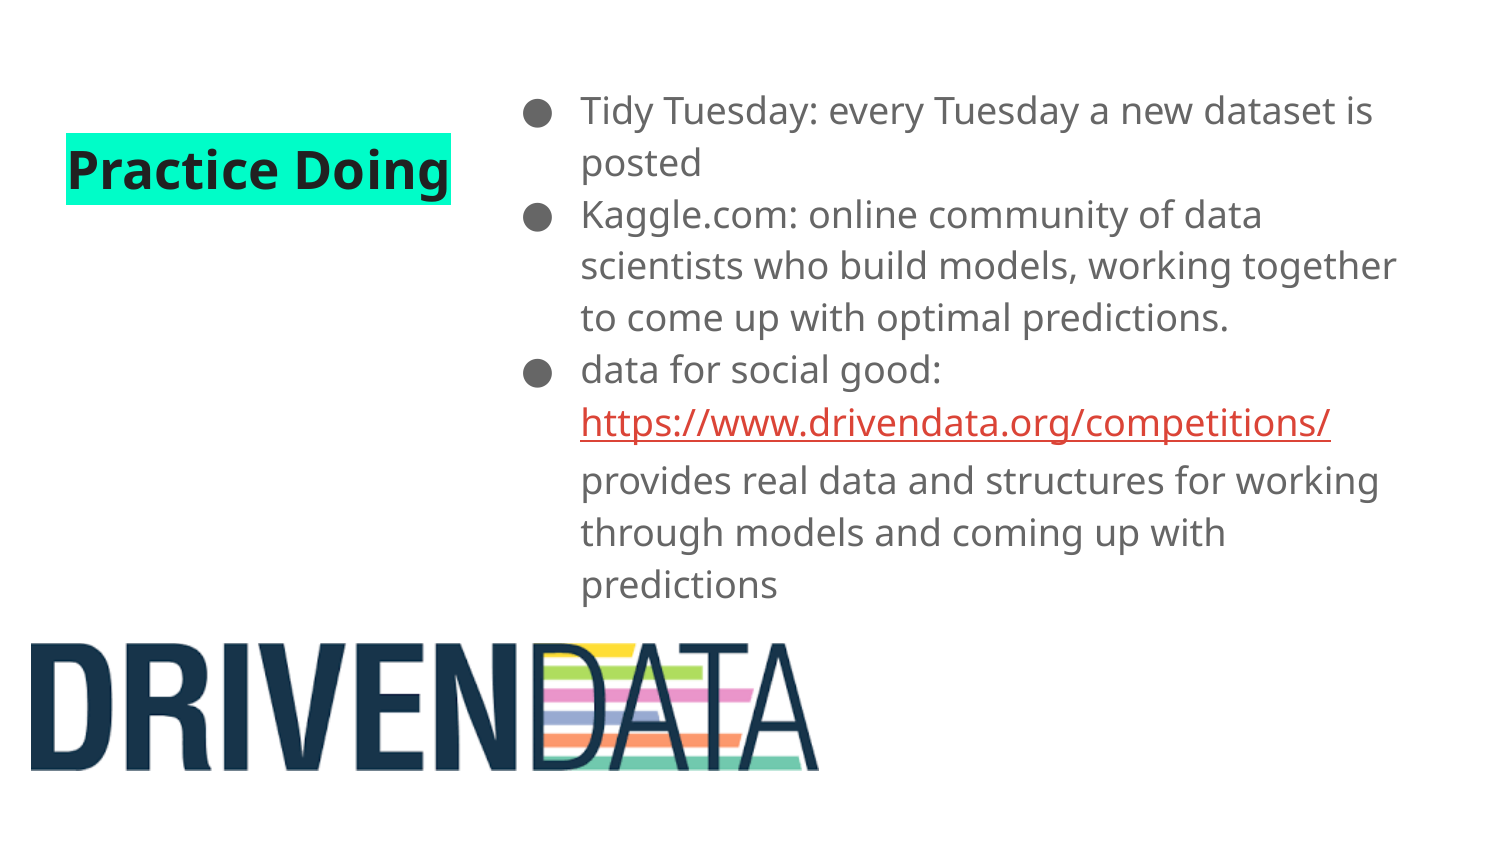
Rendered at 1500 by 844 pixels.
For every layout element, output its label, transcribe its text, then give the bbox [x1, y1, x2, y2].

list Tidy Tuesday: every Tuesday a new dataset is posted Kaggle.com: online community of data scientists who build models, working together to come up with optimal predictions. data for social good: https://www.drivendata.org/competitions/ provides real data and structures for working through models and coming up with predictions [484, 64, 1431, 667]
title Practice Doing [51, 91, 484, 216]
picture [31, 643, 819, 771]
